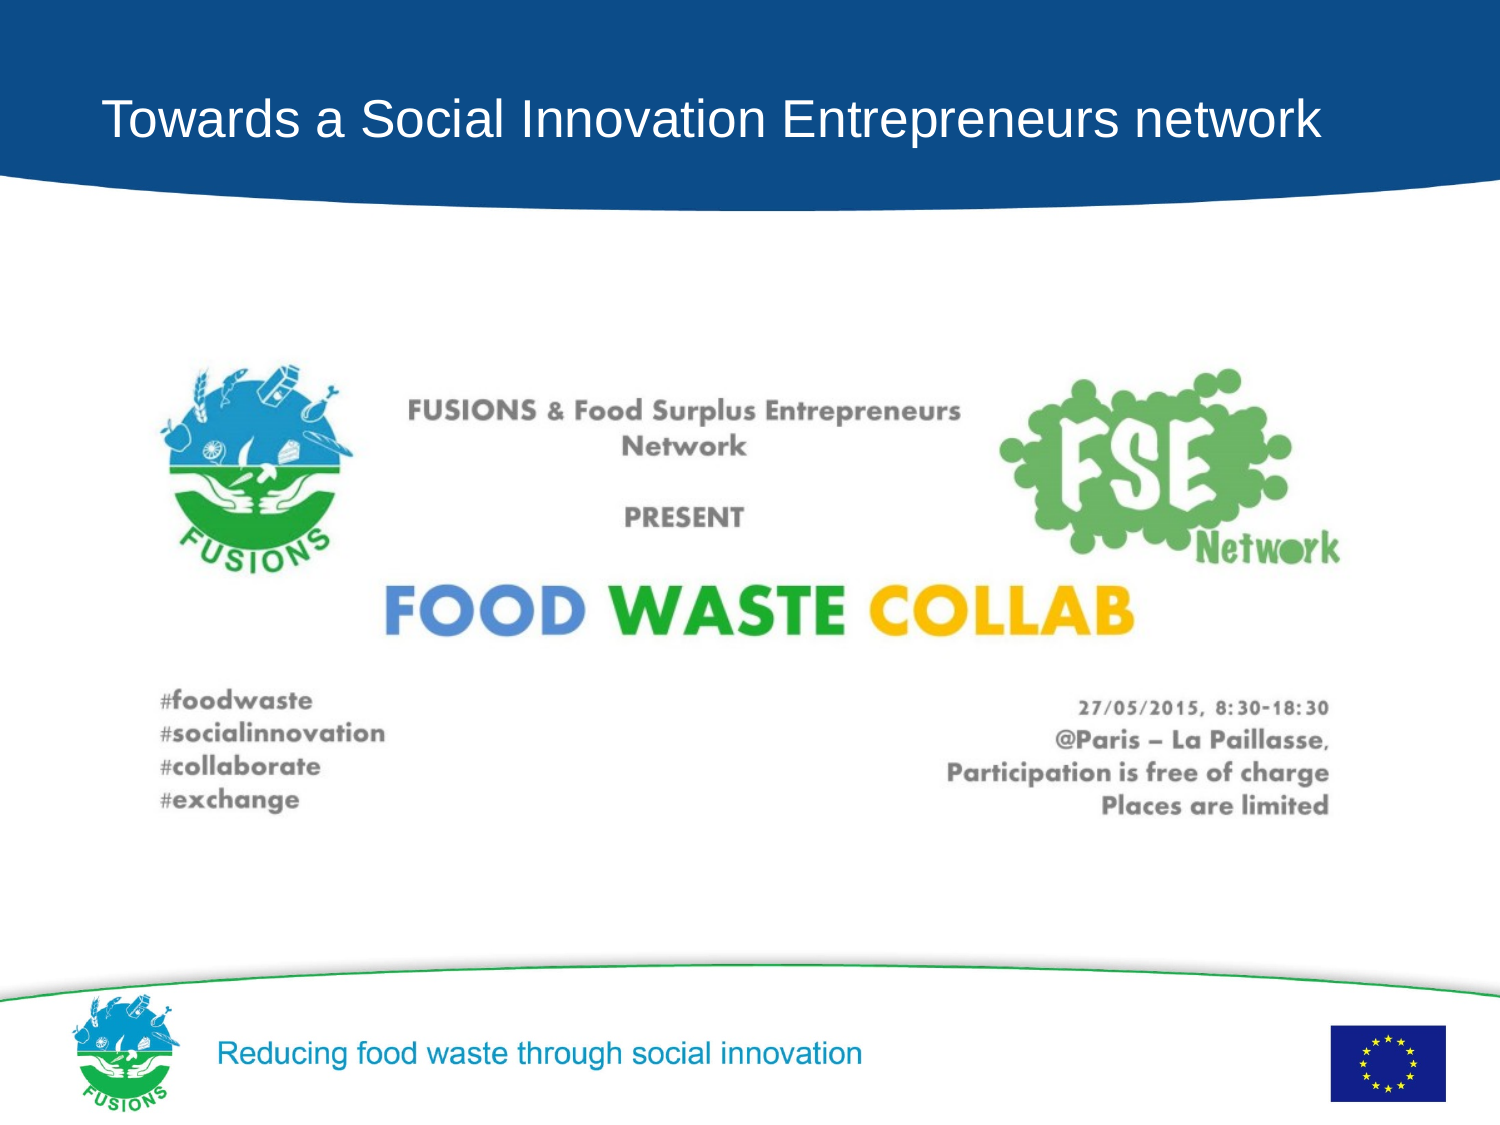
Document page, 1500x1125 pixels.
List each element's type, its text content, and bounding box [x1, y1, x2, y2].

picture [0, 0, 1500, 1125]
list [109, 318, 1390, 859]
text_box Towards a Social Innovation Entrepreneurs network [101, 84, 1452, 189]
